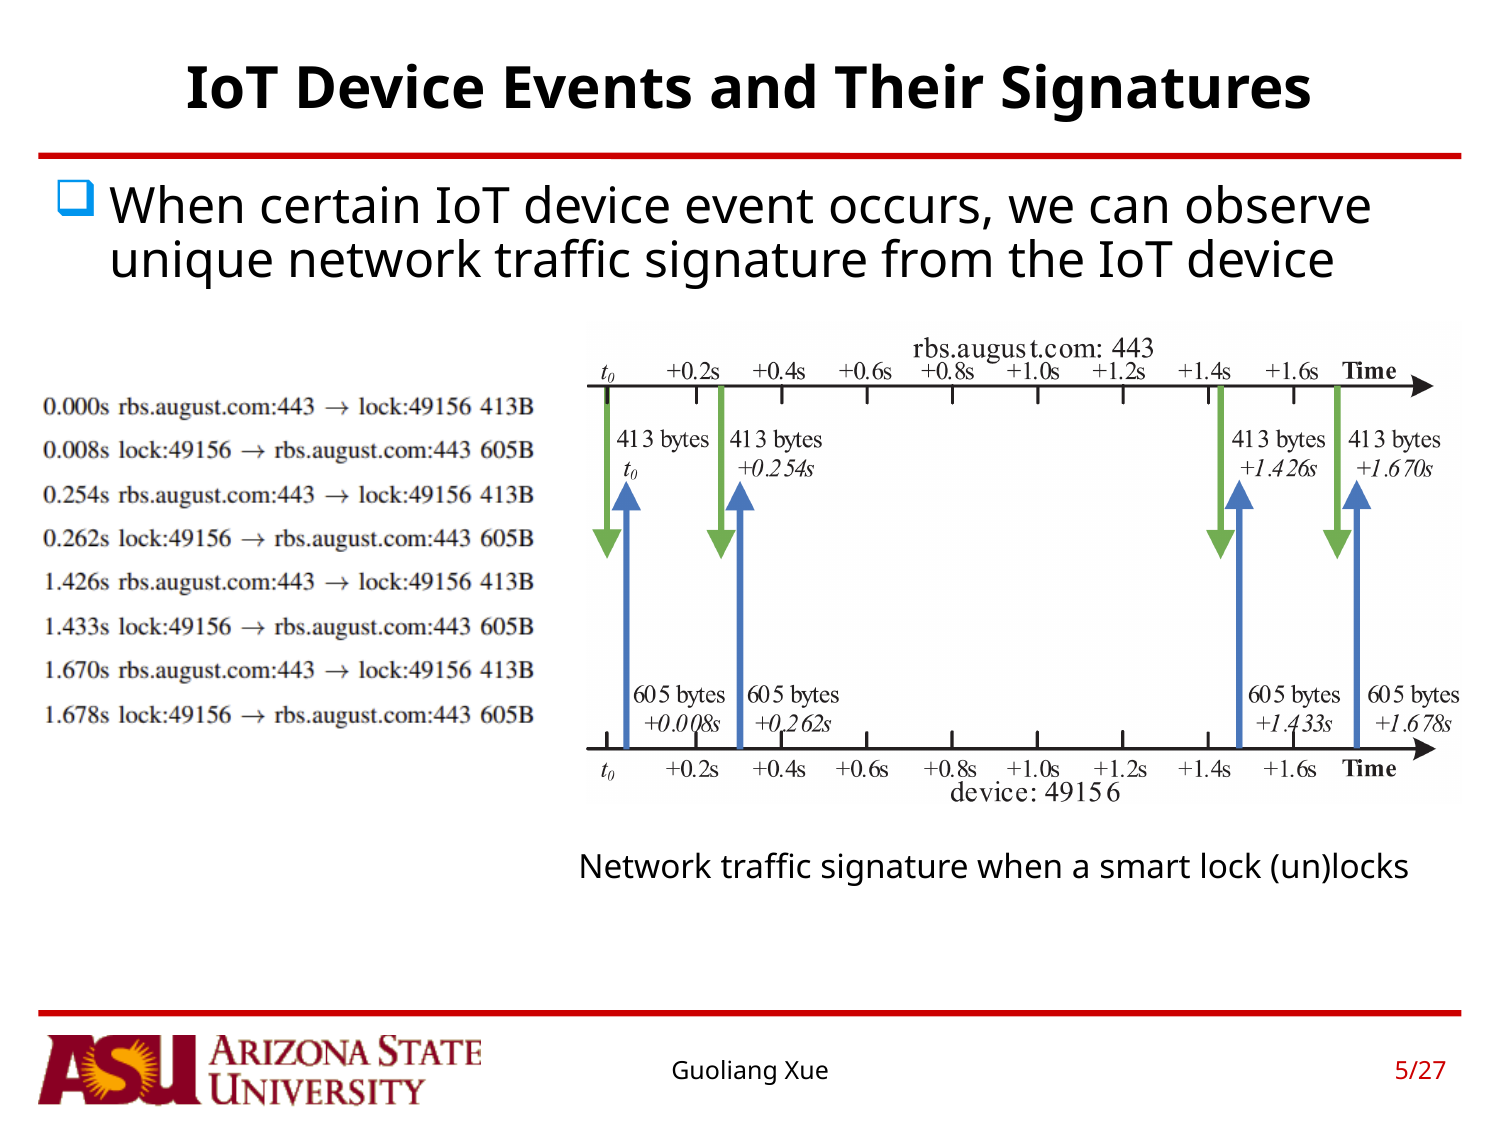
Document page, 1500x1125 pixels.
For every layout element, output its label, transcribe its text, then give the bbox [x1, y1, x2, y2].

footer Guoliang Xue [496, 1035, 1004, 1108]
title IoT Device Events and Their Signatures [38, 41, 1462, 139]
picture [38, 388, 543, 737]
picture [38, 1035, 481, 1108]
text_box Network traffic signature when a smart lock (un)locks [563, 837, 1426, 893]
list When certain IoT device event occurs, we can observe unique network traffic signature from the IoT device [38, 172, 1462, 1014]
picture [586, 320, 1462, 804]
slide_number 5/27 [1019, 1035, 1462, 1108]
